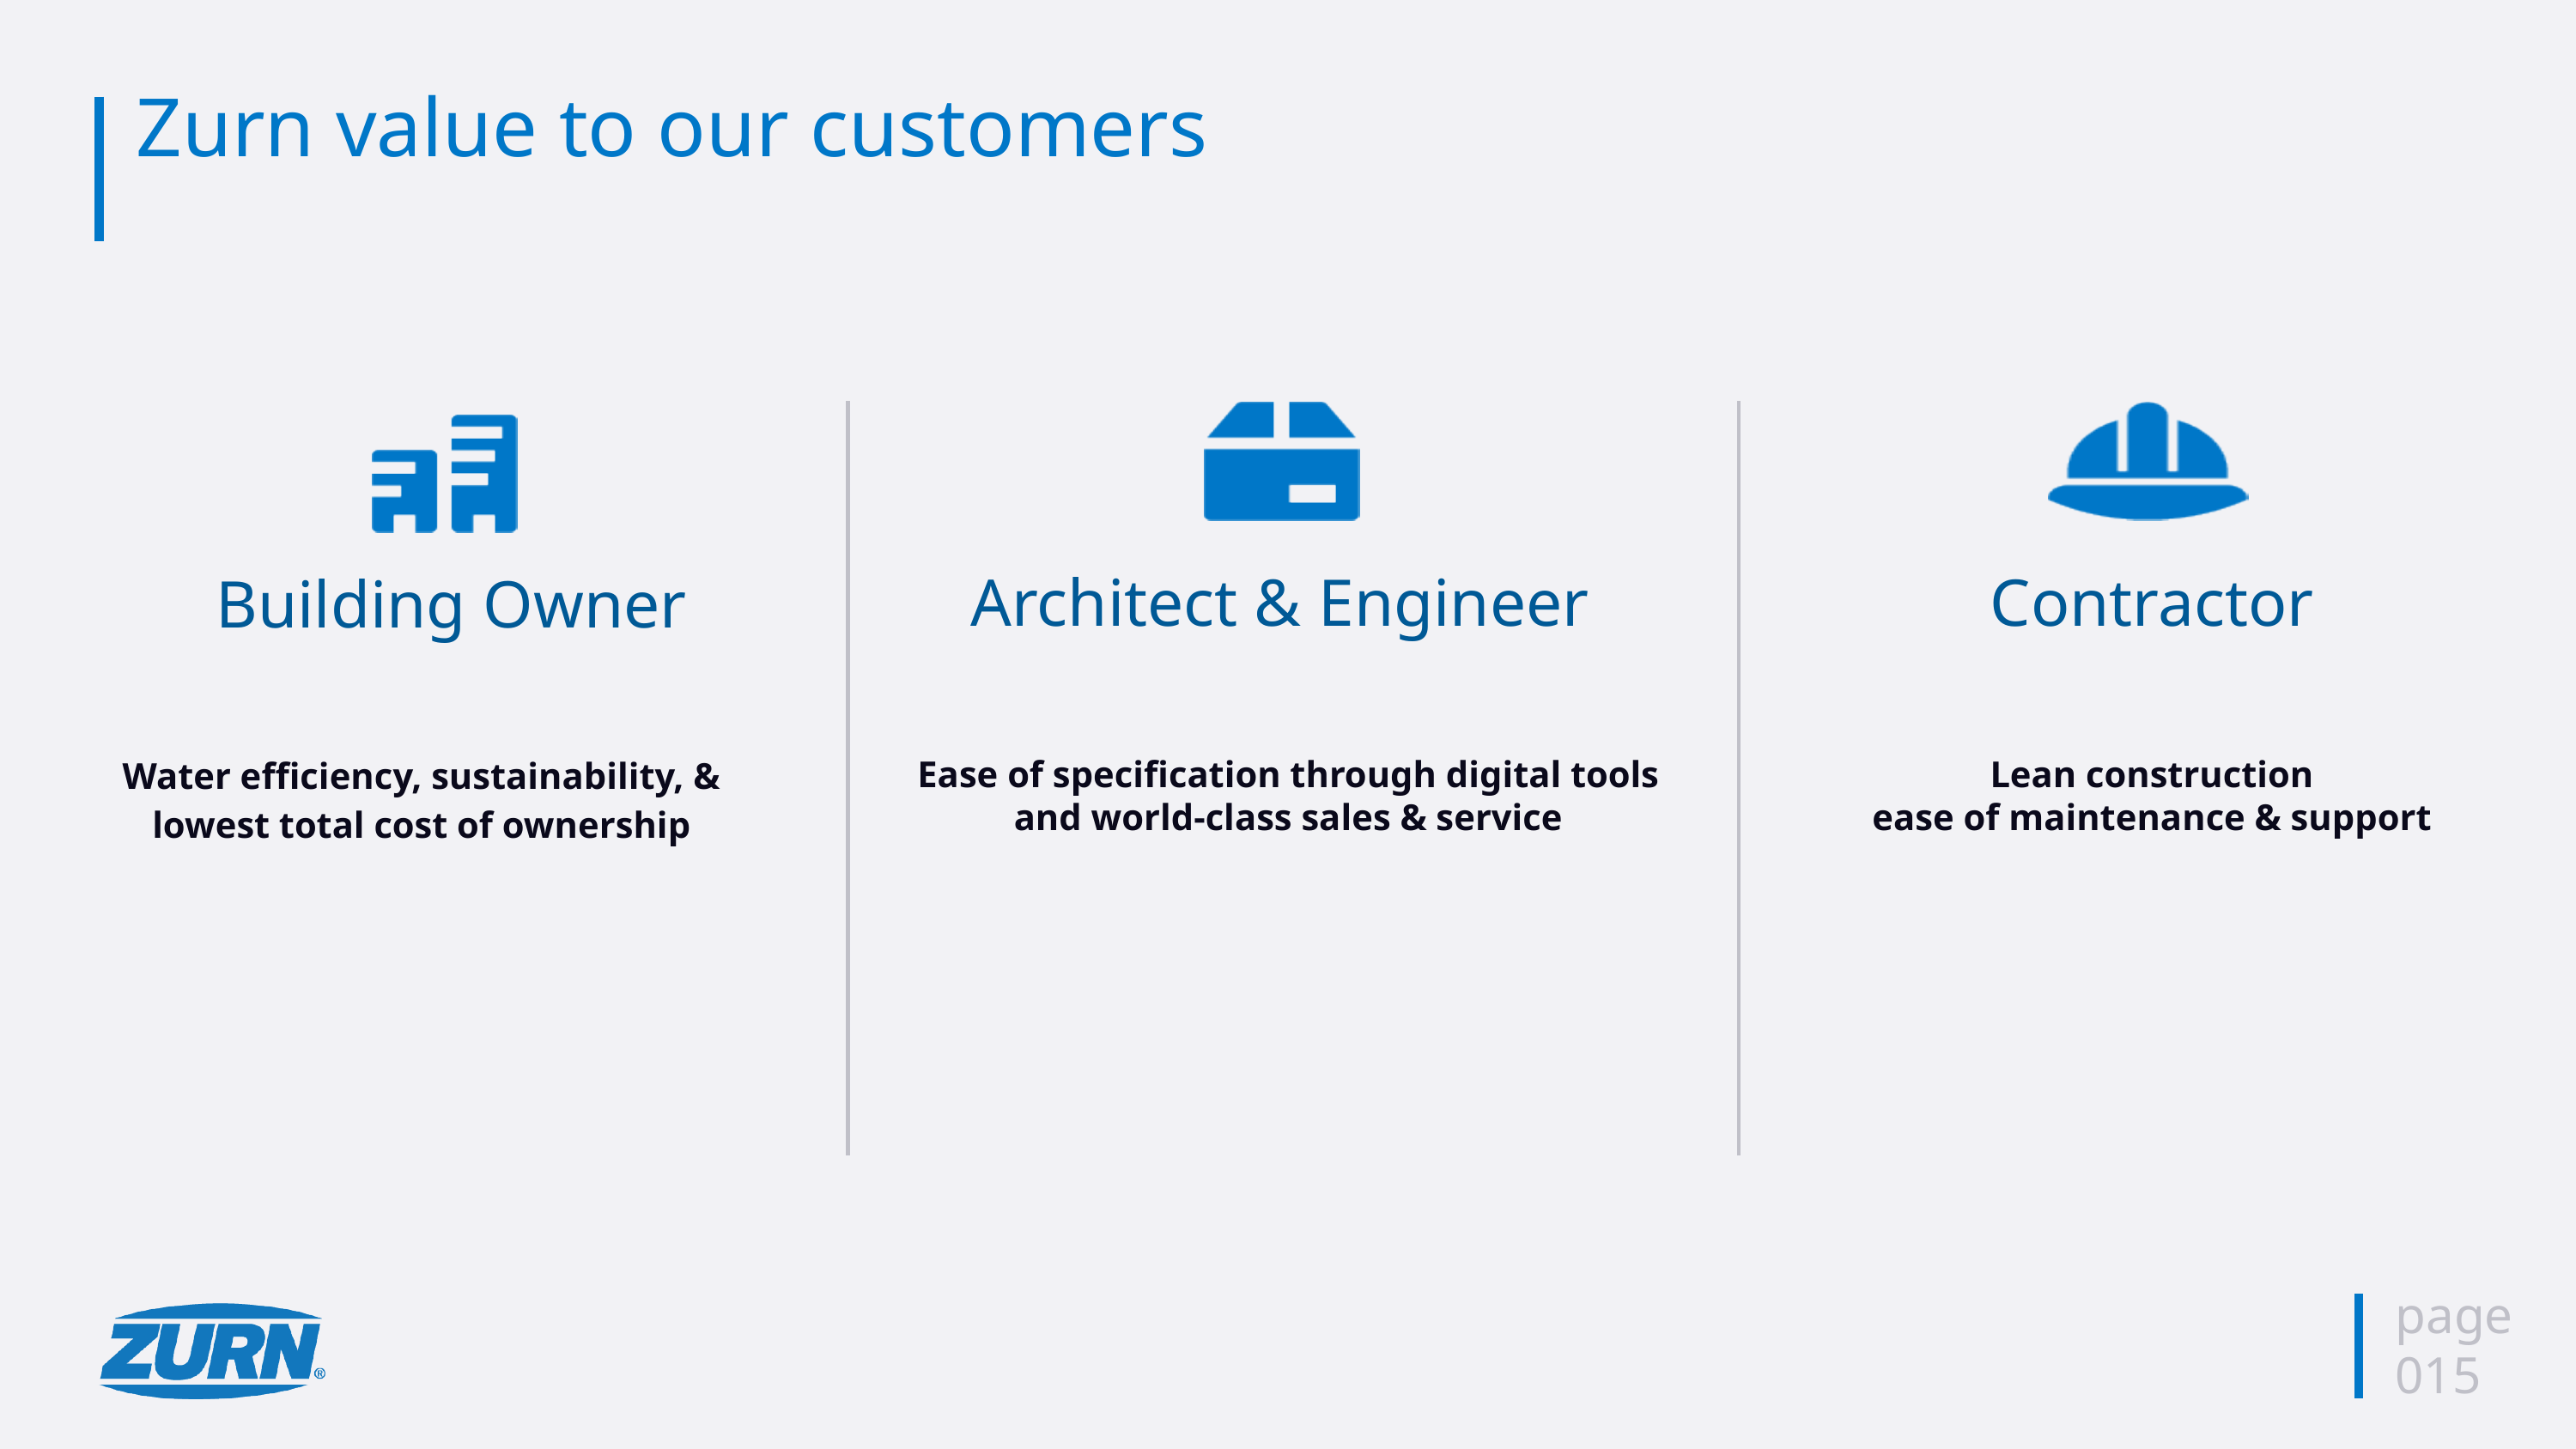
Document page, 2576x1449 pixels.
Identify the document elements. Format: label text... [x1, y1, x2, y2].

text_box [1759, 402, 2544, 885]
table_header Water efficiency, sustainability, & lowest total cost of ownership [21, 744, 822, 843]
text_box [888, 402, 1689, 924]
slide_number page 015 [2383, 1277, 2576, 1412]
title Zurn value to our customers [123, 80, 1406, 270]
picture [99, 1303, 325, 1399]
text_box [81, 415, 822, 731]
